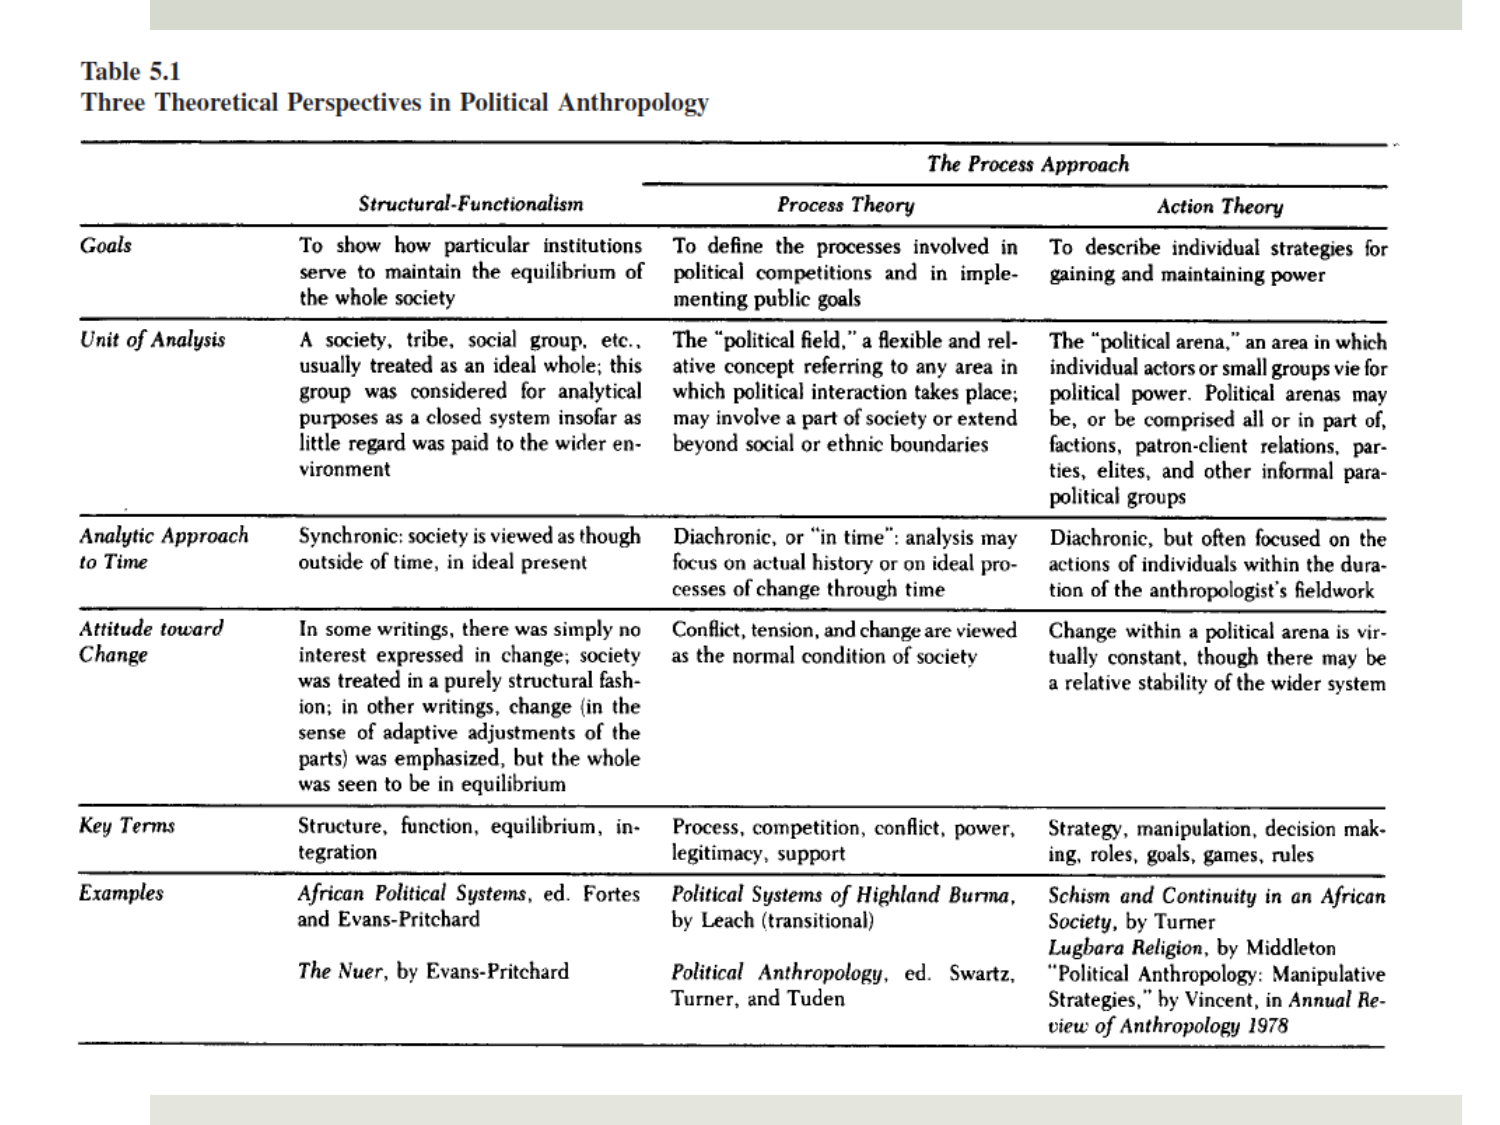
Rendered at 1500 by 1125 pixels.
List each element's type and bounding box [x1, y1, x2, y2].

picture [53, 48, 1422, 1070]
